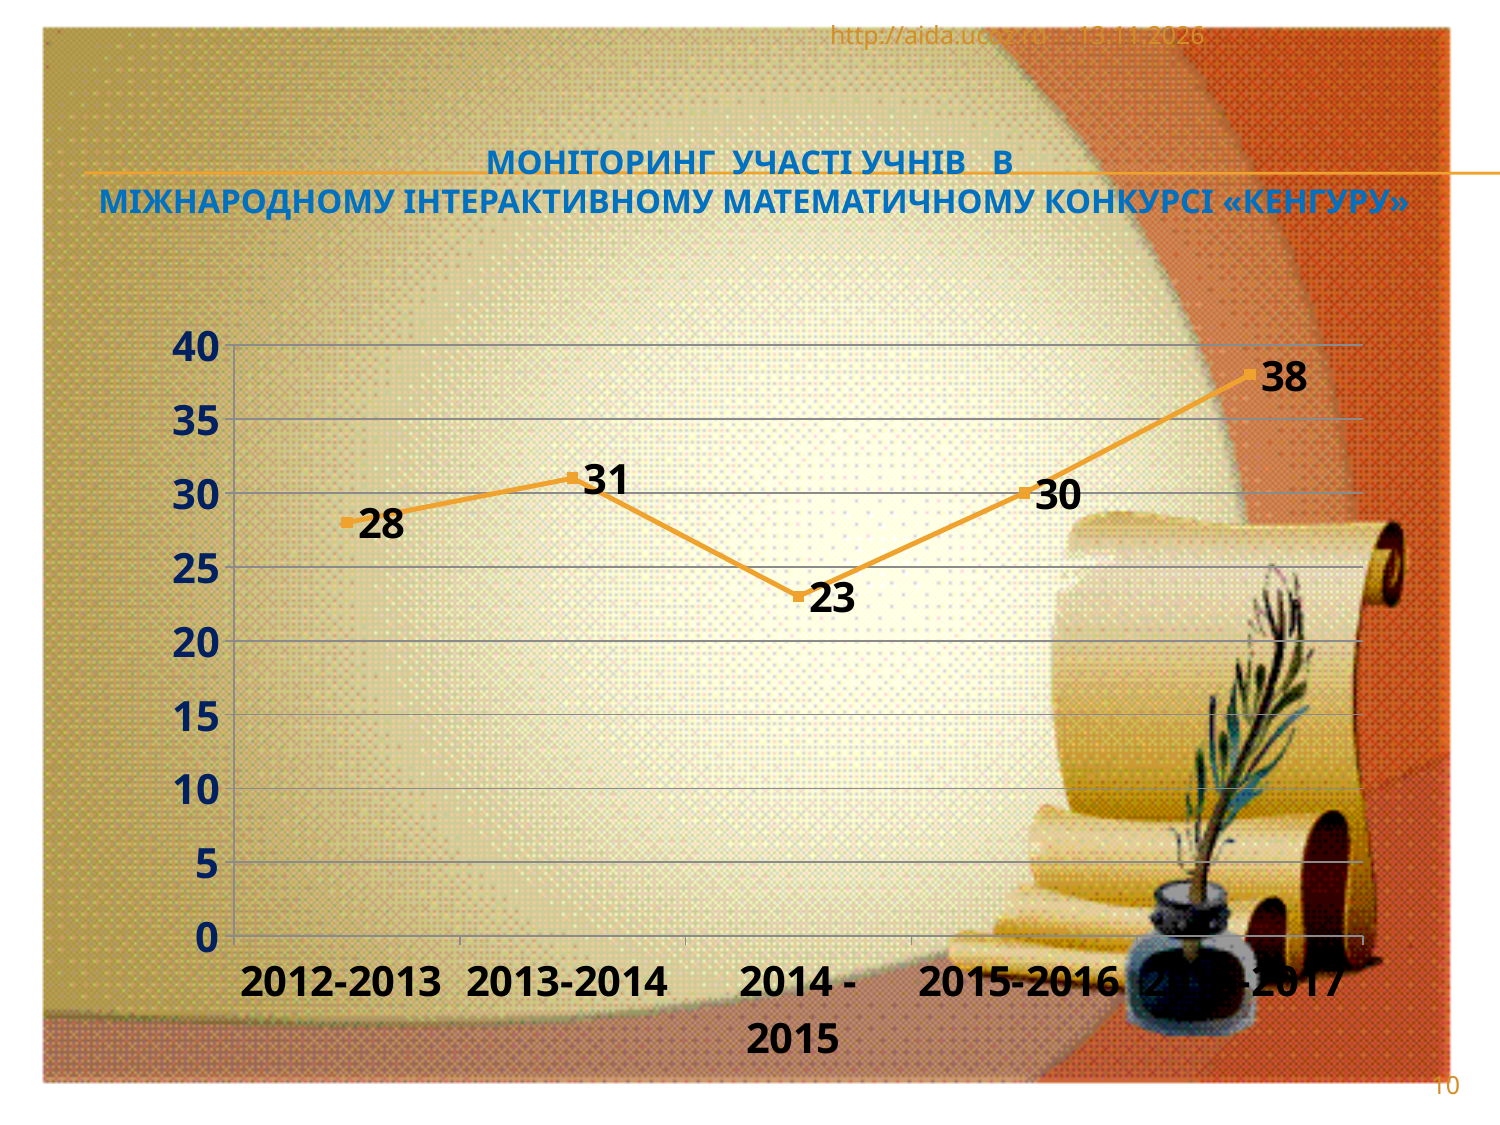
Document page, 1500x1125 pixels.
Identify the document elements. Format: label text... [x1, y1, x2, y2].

footer http://aida.ucoz.ru [512, 12, 1063, 60]
slide_number 10 [1350, 1062, 1475, 1103]
title Моніторинг участі учнів в міжнародному інтерактивному математичному конкурсі «Кенгуру» [75, 45, 1425, 268]
chart [147, 300, 1389, 1083]
picture [0, 0, 1500, 1125]
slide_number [1063, 12, 1475, 60]
